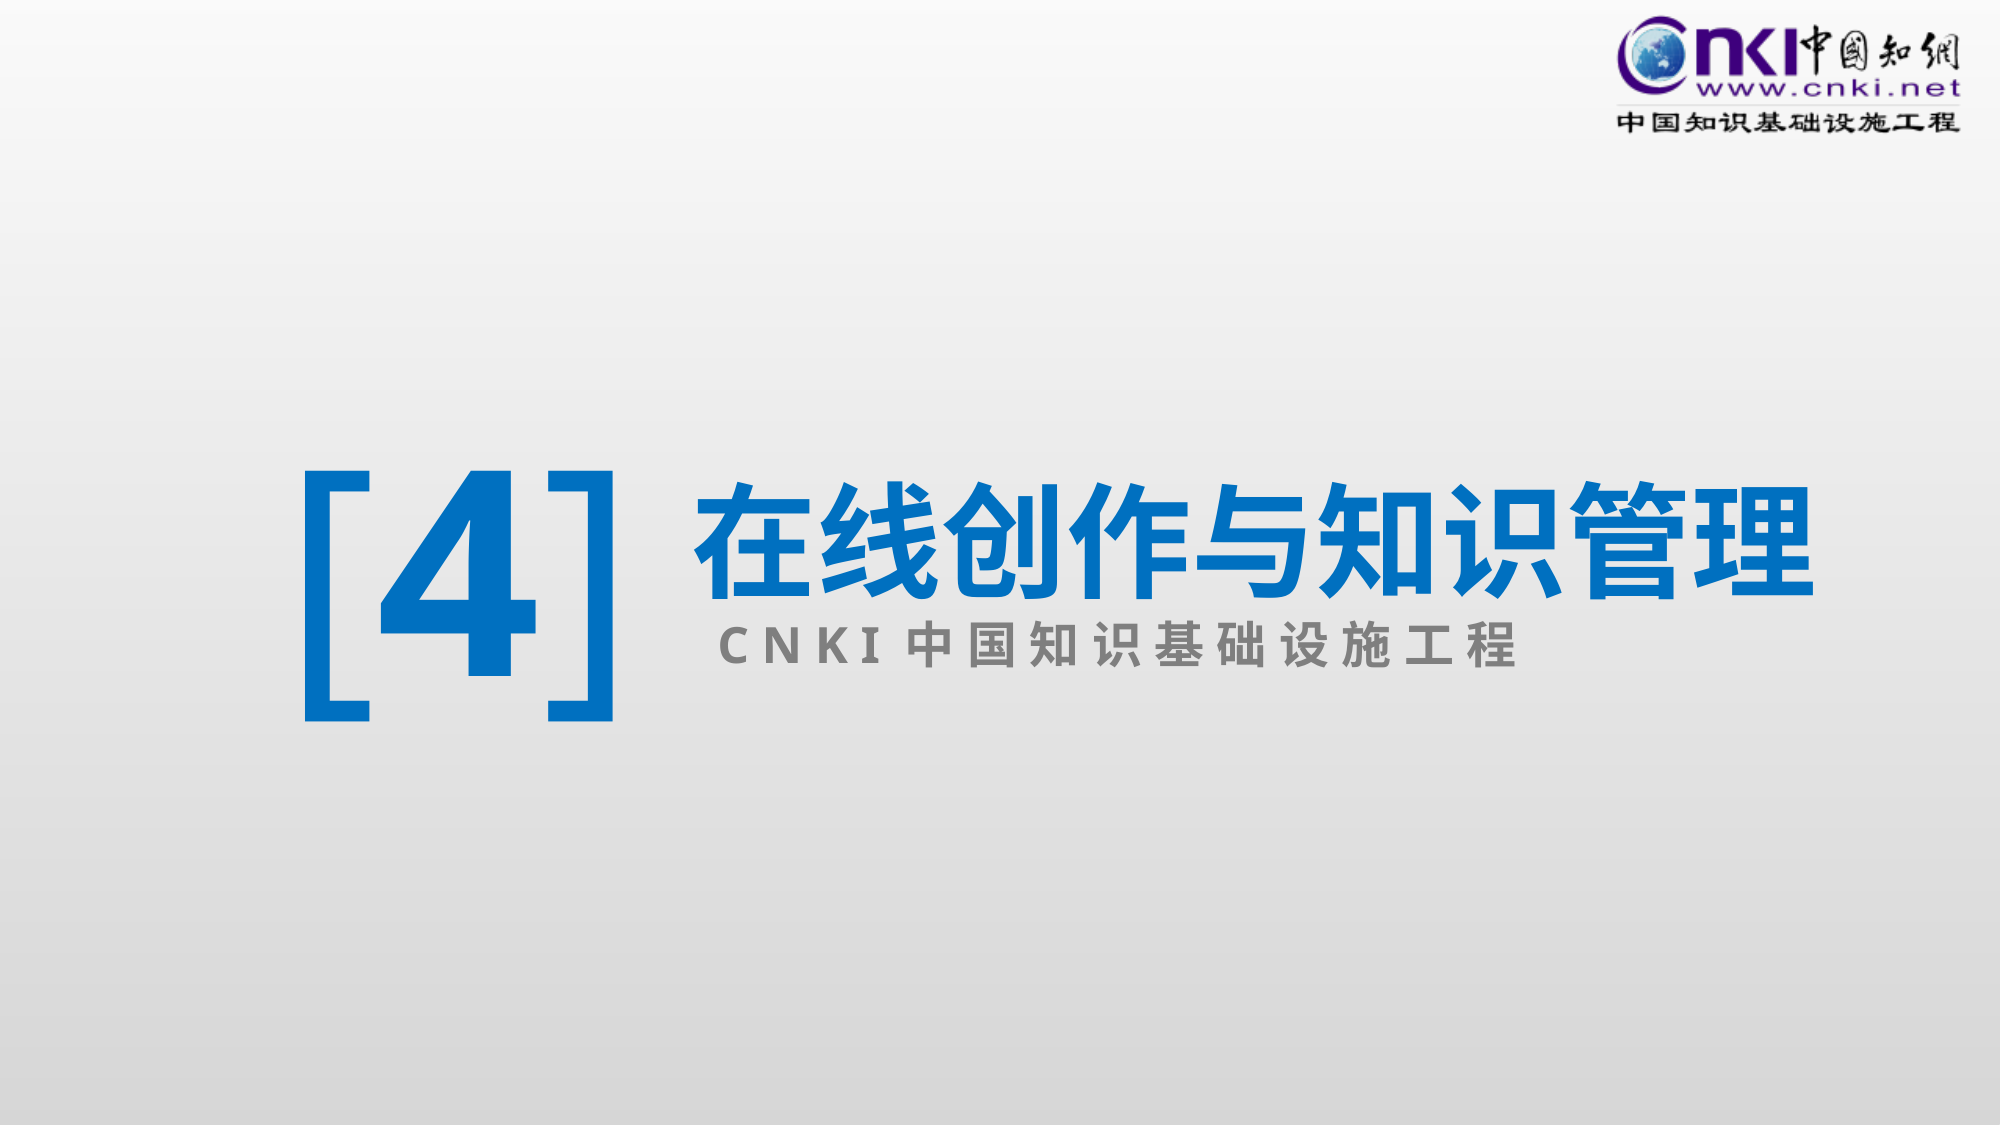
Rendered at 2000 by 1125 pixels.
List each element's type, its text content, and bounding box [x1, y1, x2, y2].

picture [1608, 5, 1974, 147]
text_box [4] [267, 382, 928, 742]
text_box 在线创作与知识管理 CNKI中国知识基础设施工程 [677, 456, 1832, 682]
